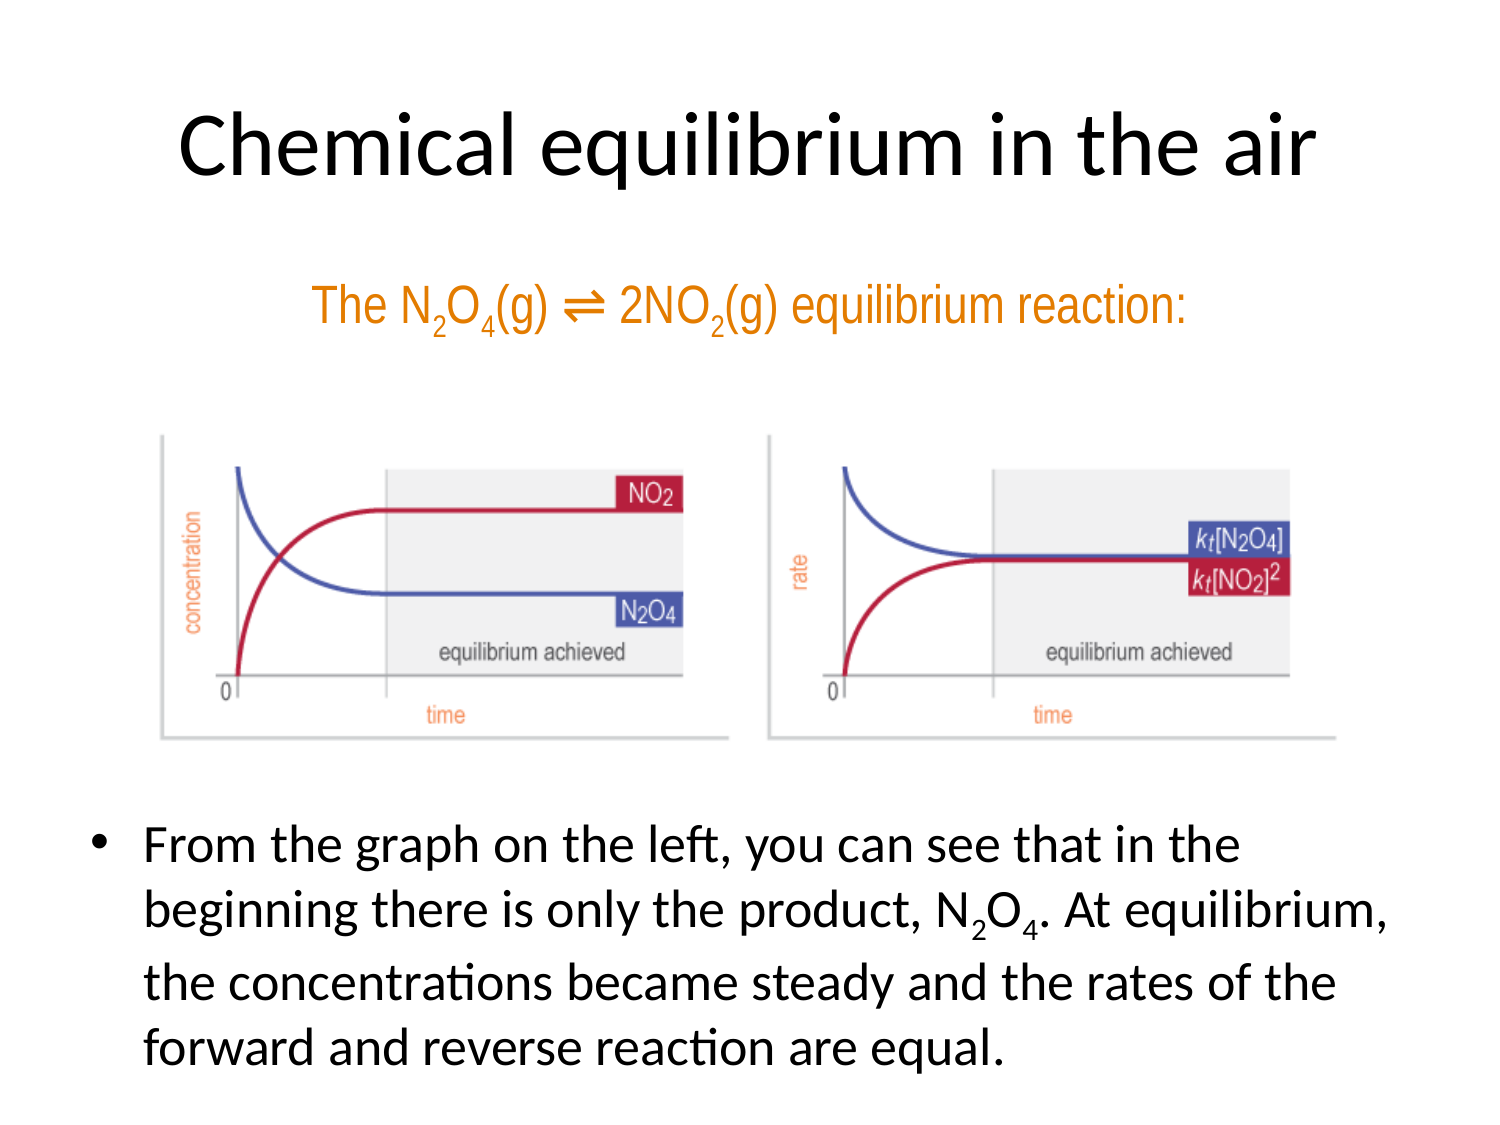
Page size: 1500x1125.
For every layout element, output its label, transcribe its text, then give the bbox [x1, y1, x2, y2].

picture [141, 412, 1359, 763]
list The N2O4(g) ⇌ 2NO2(g) equilibrium reaction: From the graph on the left, you can see that in the beginning there is only the product, N2O4. At equilibrium, the concentrations became steady and the rates of the forward and reverse reaction are equal. [75, 262, 1425, 1100]
title Chemical equilibrium in the air [75, 45, 1425, 233]
